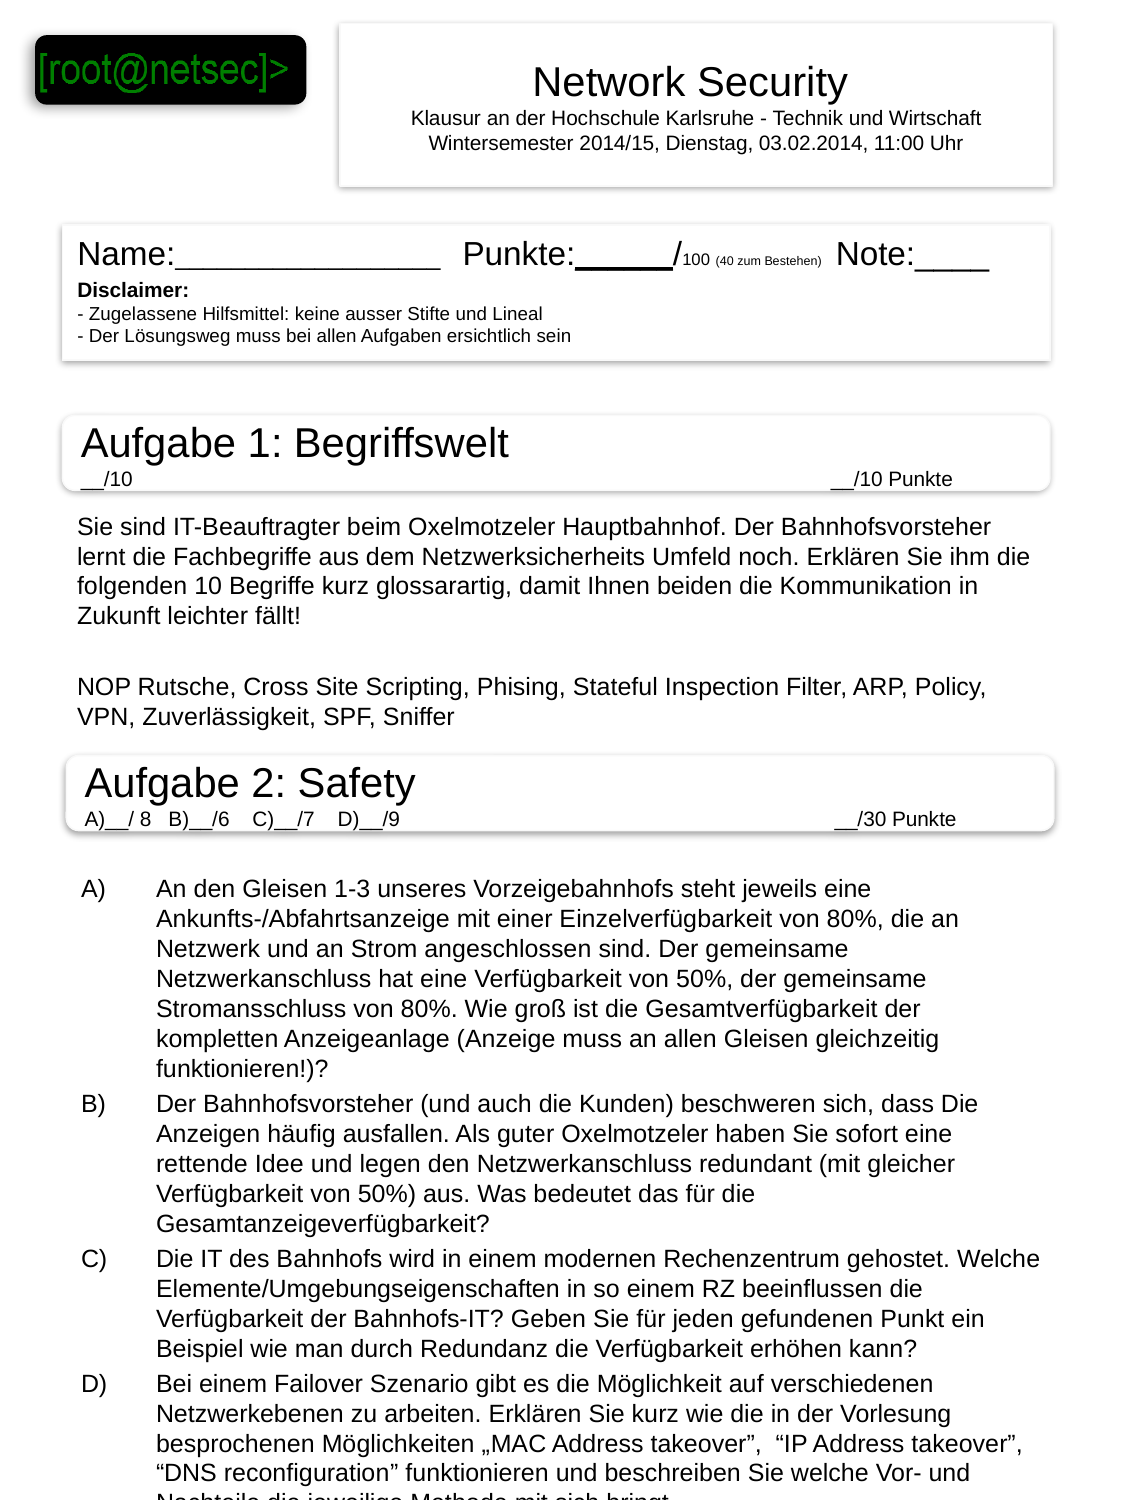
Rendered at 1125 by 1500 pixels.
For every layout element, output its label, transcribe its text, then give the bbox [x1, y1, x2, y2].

text_box Sie sind IT-Beauftragter beim Oxelmotzeler Hauptbahnhof. Der Bahnhofsvorsteher lernt die Fachbegriffe aus dem Netzwerksicherheits Umfeld noch. Erklären Sie ihm die folgenden 10 Begriffe kurz glossarartig, damit Ihnen beiden die Kommunikation in Zukunft leichter fällt! NOP Rutsche, Cross Site Scripting, Phising, Stateful Inspection Filter, ARP, Policy, VPN, Zuverlässigkeit, SPF, Sniffer [62, 502, 1050, 738]
text_box An den Gleisen 1-3 unseres Vorzeigebahnhofs steht jeweils eine Ankunfts-/Abfahrtsanzeige mit einer Einzelverfügbarkeit von 80%, die an Netzwerk und an Strom angeschlossen sind. Der gemeinsame Netzwerkanschluss hat eine Verfügbarkeit von 50%, der gemeinsame Stromansschluss von 80%. Wie groß ist die Gesamtverfügbarkeit der kompletten Anzeigeanlage (Anzeige muss an allen Gleisen gleichzeitig funktionieren!)? Der Bahnhofsvorsteher (und auch die Kunden) beschweren sich, dass Die Anzeigen häufig ausfallen. Als guter Oxelmotzeler haben Sie sofort eine rettende Idee und legen den Netzwerkanschluss redundant (mit gleicher Verfügbarkeit von 50%) aus. Was bedeutet das für die Gesamtanzeigeverfügbarkeit? Die IT des Bahnhofs wird in einem modernen Rechenzentrum gehostet. Welche Elemente/Umgebungseigenschaften in so einem RZ beeinflussen die Verfügbarkeit der Bahnhofs-IT? Geben Sie für jeden gefundenen Punkt ein Beispiel wie man durch Redundanz die Verfügbarkeit erhöhen kann? Bei einem Failover Szenario gibt es die Möglichkeit auf verschiedenen Netzwerkebenen zu arbeiten. Erklären Sie kurz wie die in der Vorlesung besprochenen Möglichkeiten „MAC Address takeover”, “IP Address takeover”, “DNS reconfiguration” funktionieren und beschreiben Sie welche Vor- und Nachteile die jeweilige Methode mit sich bringt. [66, 865, 1067, 1500]
title Network Security Klausur an der Hochschule Karlsruhe - Technik und Wirtschaft Wintersemester 2014/15, Dienstag, 03.02.2014, 11:00 Uhr [339, 23, 1053, 187]
subtitle Name:___________________ Punkte:______/100 (40 zum Bestehen) Note:____ Disclaimer: - Zugelassene Hilfsmittel: keine ausser Stifte und Lineal - Der Lösungsweg muss bei allen Aufgaben ersichtlich sein [62, 224, 1051, 361]
text_box Aufgabe 1: Begriffswelt __/10 __/10 Punkte [61, 414, 1051, 492]
picture [34, 34, 307, 105]
text_box Aufgabe 2: Safety A)__/ 8 B)__/6 C)__/7 D)__/9 __/30 Punkte [65, 754, 1055, 832]
